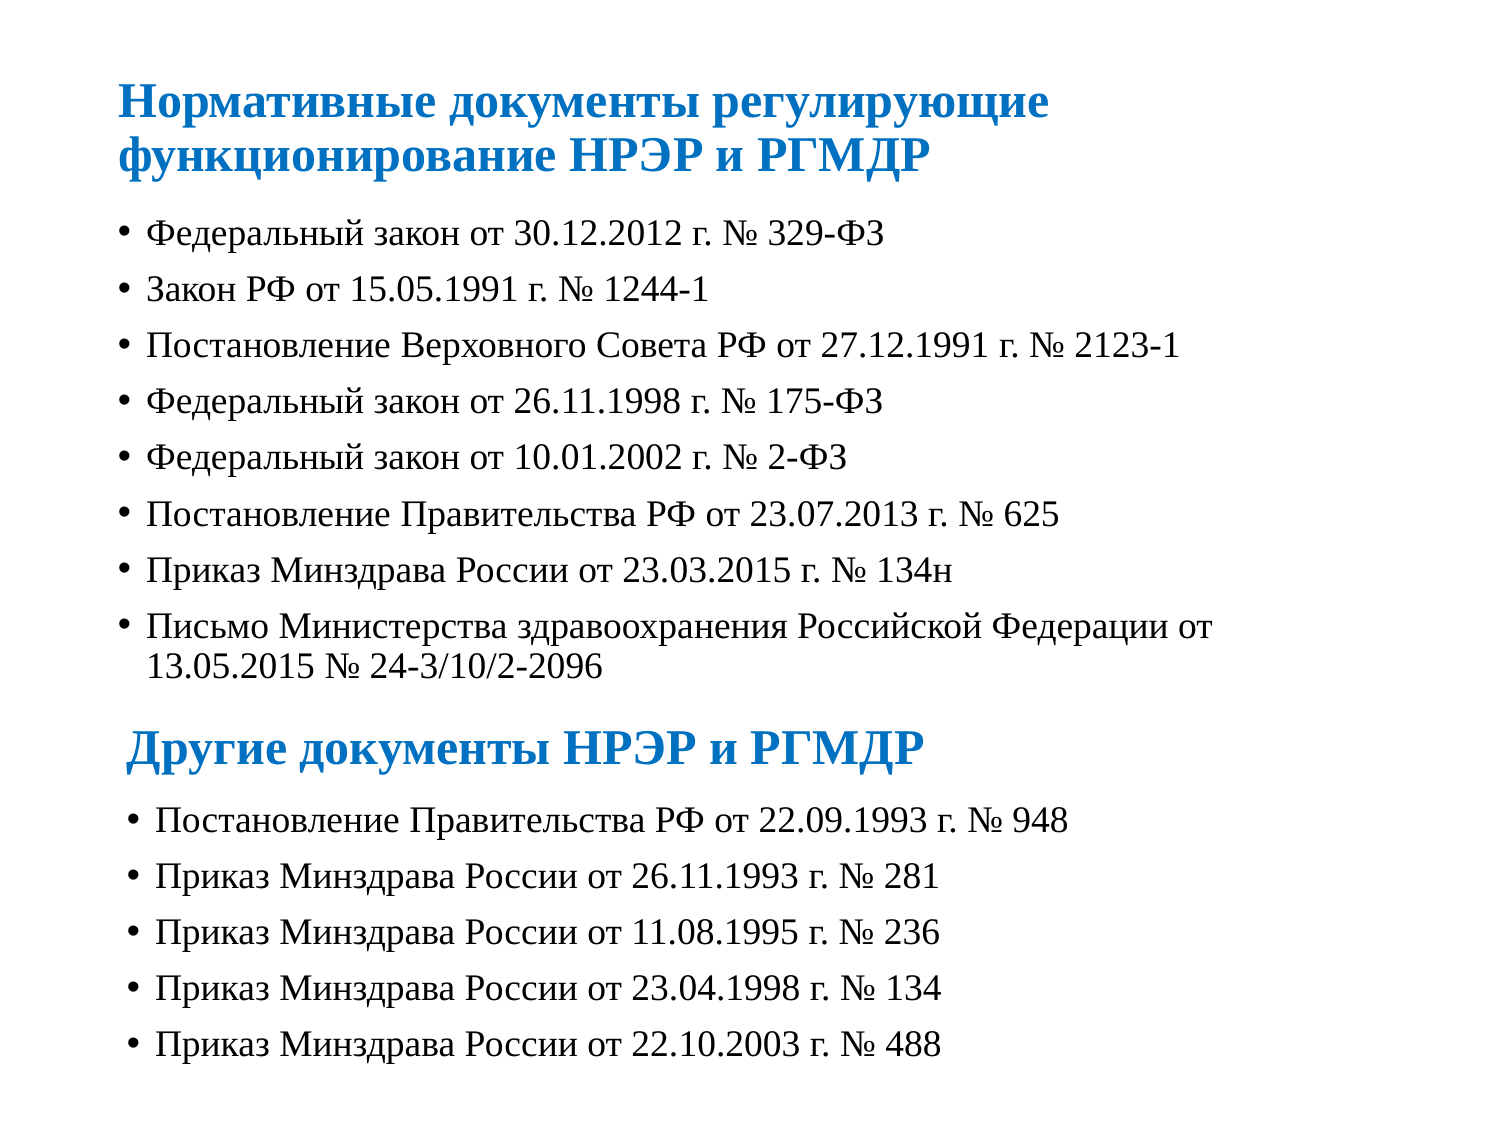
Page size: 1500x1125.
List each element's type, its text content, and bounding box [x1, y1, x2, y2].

title Нормативные документы регулирующие функционирование НРЭР и РГМДР [103, 59, 1397, 197]
list Федеральный закон от 30.12.2012 г. № 329‑ФЗ Закон РФ от 15.05.1991 г. № 1244‑1 Постановление Верховного Совета РФ от 27.12.1991 г. № 2123‑1 Федеральный закон от 26.11.1998 г. № 175‑ФЗ Федеральный закон от 10.01.2002 г. № 2‑ФЗ Постановление Правительства РФ от 23.07.2013 г. № 625 Приказ Минздрава России от 23.03.2015 г. № 134н Письмо Министерства здравоохранения Российской Федерации от 13.05.2015 № 24-3/10/2-2096 [102, 205, 1397, 920]
text_box Постановление Правительства РФ от 22.09.1993 г. № 948 Приказ Минздрава России от 26.11.1993 г. № 281 Приказ Минздрава России от 11.08.1995 г. № 236 Приказ Минздрава России от 23.04.1998 г. № 134 Приказ Минздрава России от 22.10.2003 г. № 488 [112, 792, 1315, 1118]
text_box Другие документы НРЭР и РГМДР [112, 713, 1093, 783]
